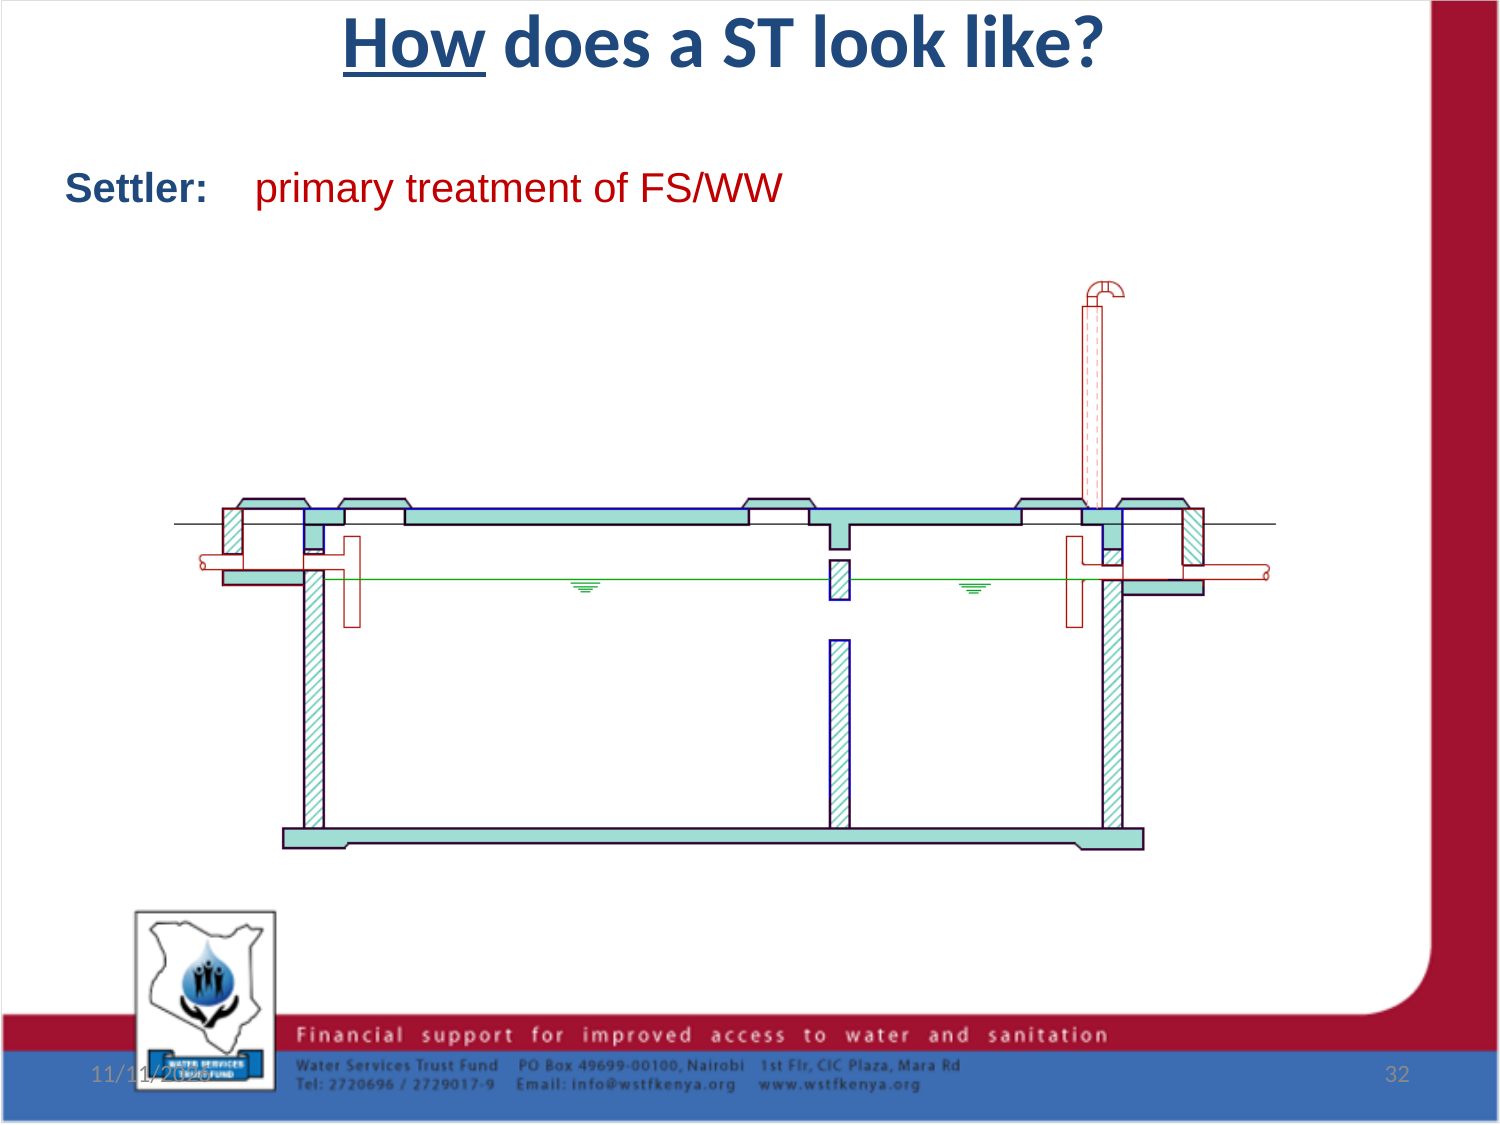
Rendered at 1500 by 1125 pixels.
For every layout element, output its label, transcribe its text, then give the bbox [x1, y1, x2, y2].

text_box Settler: primary treatment of FS/WW [50, 153, 1375, 218]
picture [0, 0, 1500, 1125]
slide_number 32 [1074, 1042, 1425, 1103]
title How does a ST look like? [50, 0, 1400, 100]
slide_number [75, 1042, 425, 1103]
